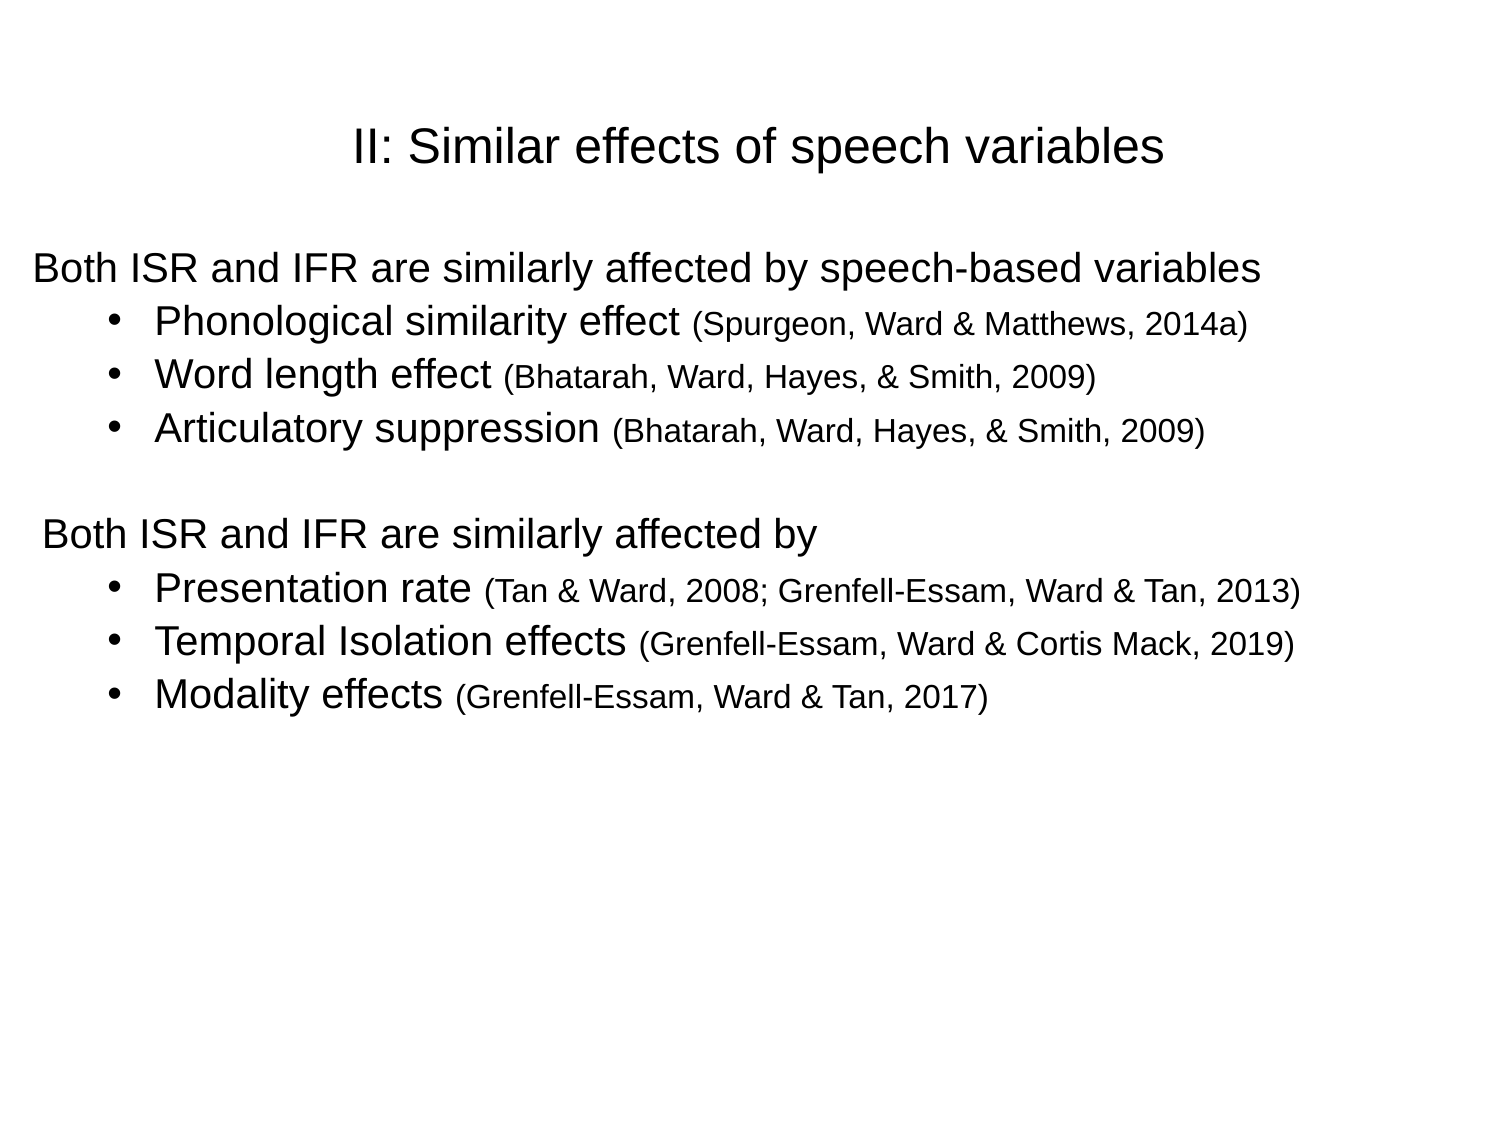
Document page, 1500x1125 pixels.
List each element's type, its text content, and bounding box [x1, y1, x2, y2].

text_box II: Similar effects of speech variables Both ISR and IFR are similarly affected by speech-based variables Phonological similarity effect (Spurgeon, Ward & Matthews, 2014a) Word length effect (Bhatarah, Ward, Hayes, & Smith, 2009) Articulatory suppression (Bhatarah, Ward, Hayes, & Smith, 2009) Both ISR and IFR are similarly affected by Presentation rate (Tan & Ward, 2008; Grenfell-Essam, Ward & Tan, 2013) Temporal Isolation effects (Grenfell-Essam, Ward & Cortis Mack, 2019) Modality effects (Grenfell-Essam, Ward & Tan, 2017) [17, 112, 1500, 846]
